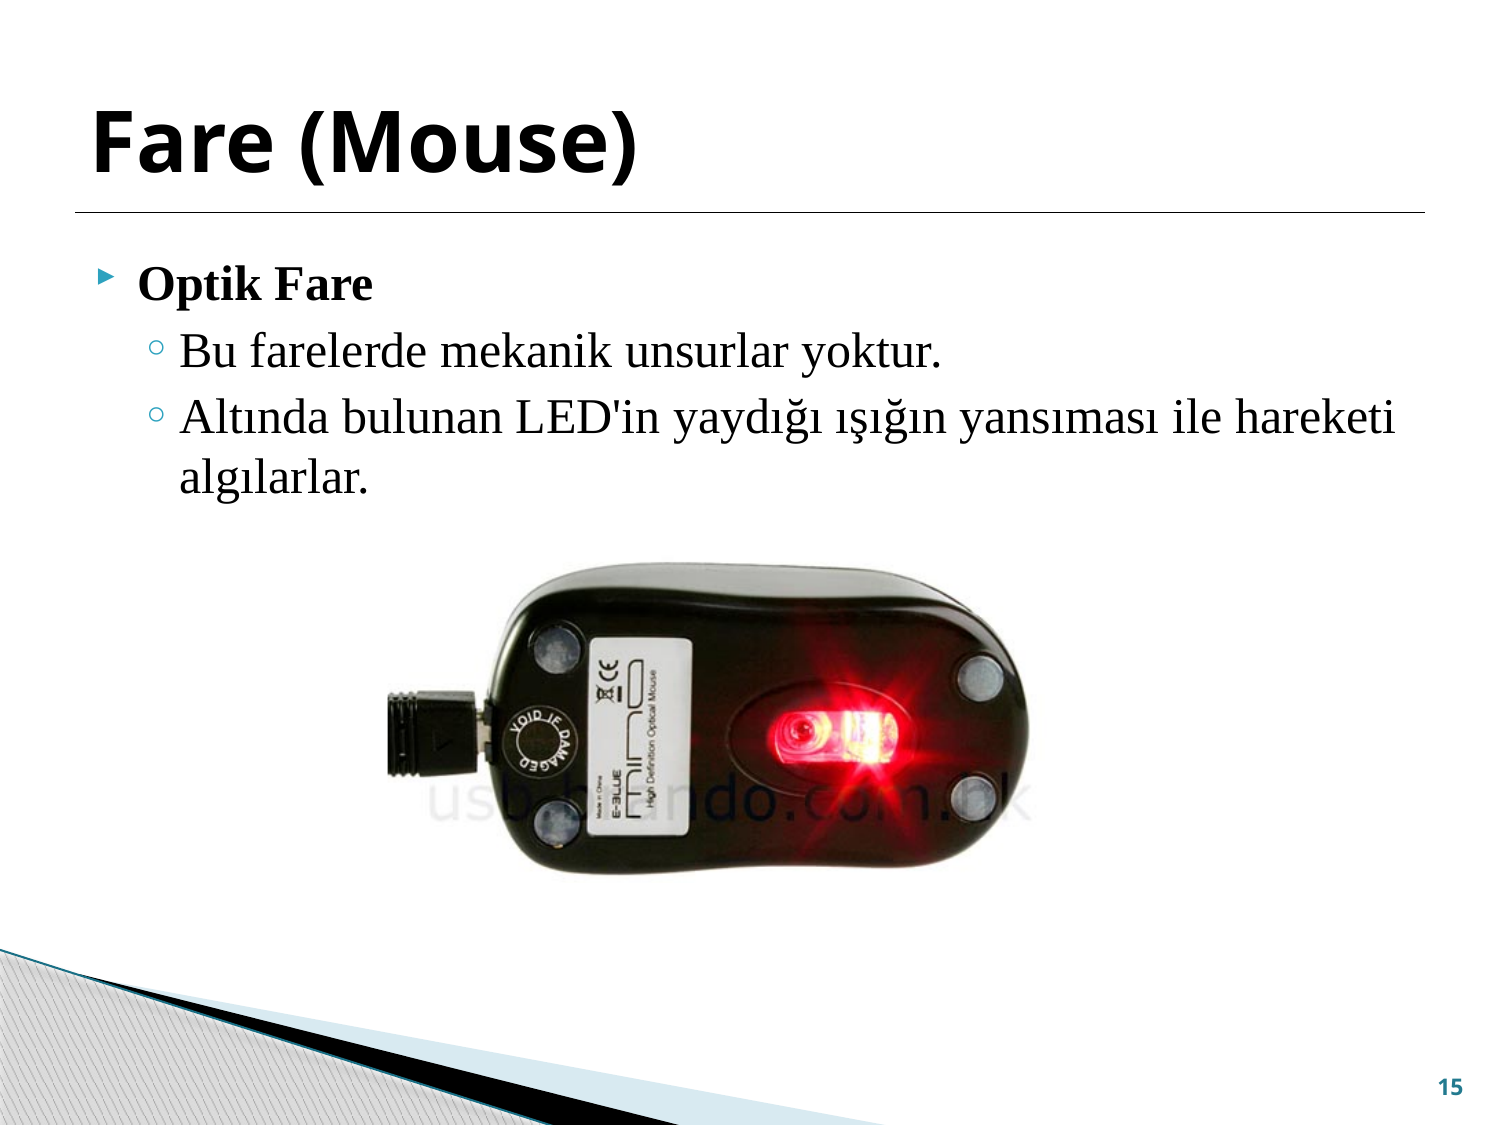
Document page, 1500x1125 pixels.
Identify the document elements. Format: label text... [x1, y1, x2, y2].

title Fare (Mouse) [75, 45, 1425, 233]
slide_number 15 [1362, 1051, 1479, 1112]
picture [387, 549, 1076, 884]
list Optik Fare Bu farelerde mekanik unsurlar yoktur. Altında bulunan LED'in yaydığı ışığın yansıması ile hareketi algılarlar. [62, 242, 1450, 500]
